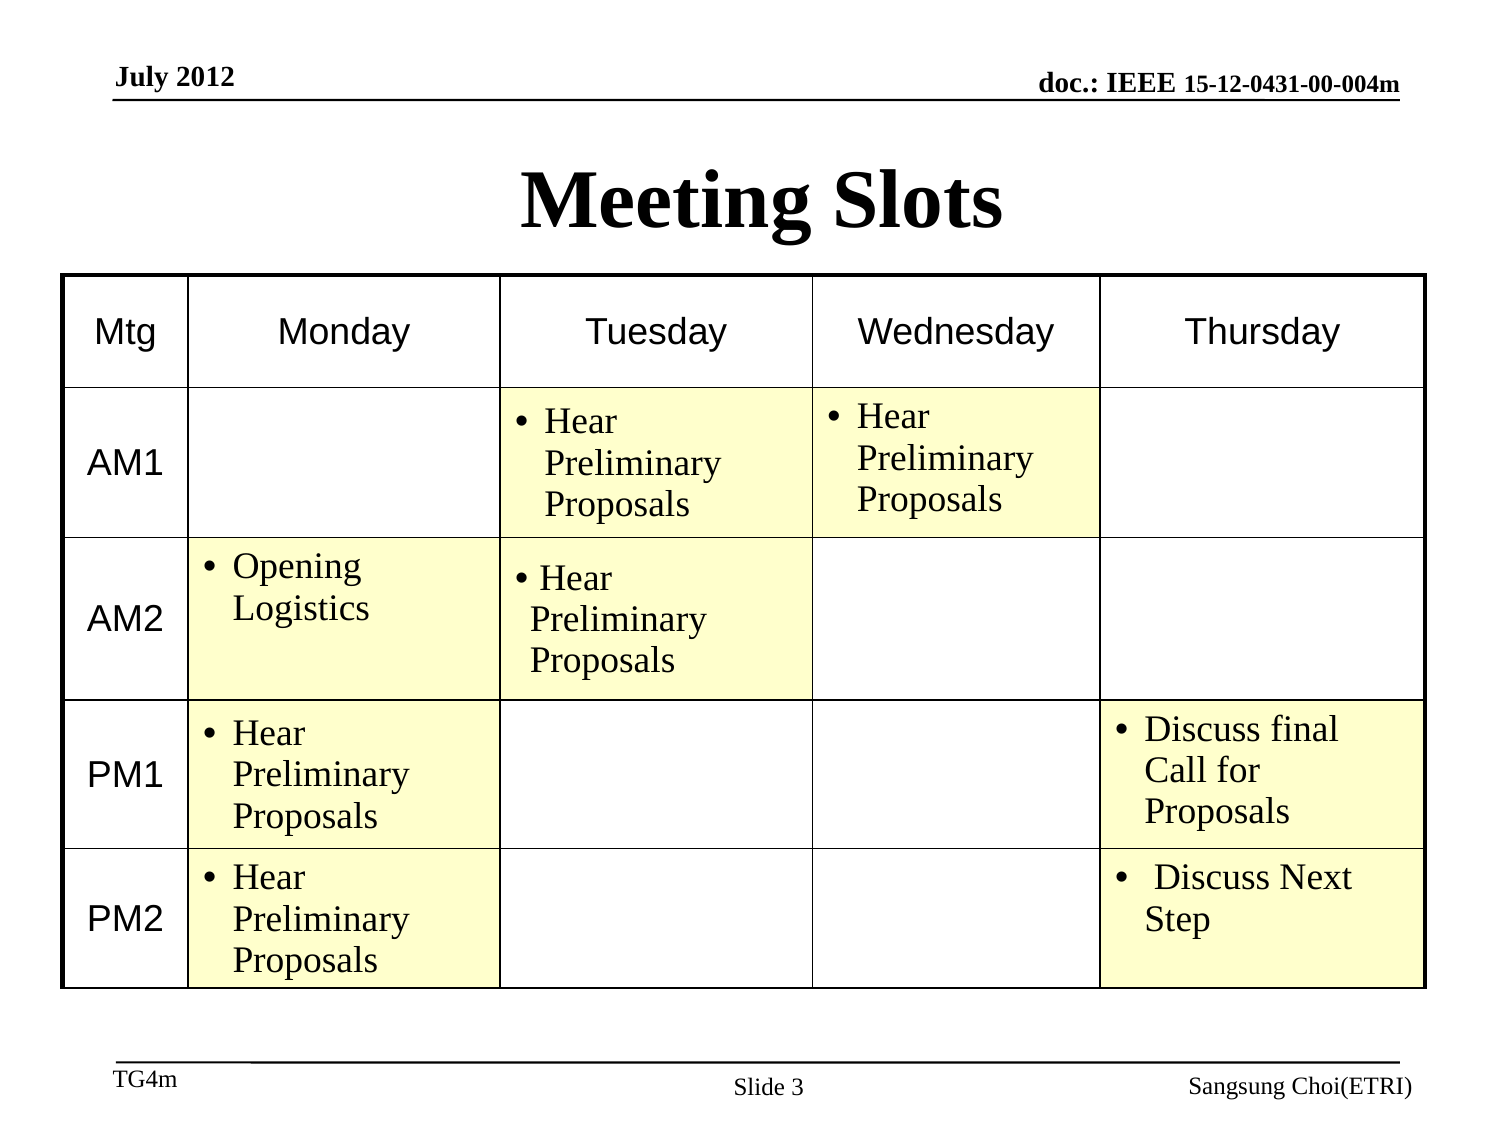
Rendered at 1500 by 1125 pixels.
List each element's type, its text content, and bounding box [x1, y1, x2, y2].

table_cell Hear Preliminary Proposals [189, 701, 499, 848]
table_header Thursday [1101, 277, 1423, 387]
table_cell AM2 [65, 538, 187, 699]
table_cell [813, 701, 1099, 848]
table_cell Hear Preliminary Proposals [501, 388, 812, 537]
table_cell Hear Preliminary Proposals [813, 388, 1099, 537]
table_cell [501, 701, 812, 848]
table_cell AM1 [65, 388, 187, 537]
table_header Tuesday [501, 277, 812, 387]
table_cell [813, 538, 1099, 699]
table_header Wednesday [813, 277, 1099, 387]
table_header Monday [189, 277, 499, 387]
title Meeting Slots [124, 112, 1401, 273]
table_cell Hear Preliminary Proposals [189, 849, 499, 987]
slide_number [99, 49, 413, 91]
table_cell PM1 [65, 701, 187, 848]
table_cell [501, 849, 812, 987]
table_cell Discuss final Call for Proposals [1101, 701, 1423, 848]
table_cell Discuss Next Step [1101, 849, 1423, 987]
table_cell [813, 849, 1099, 987]
footer Sangsung Choi(ETRI) [1012, 1069, 1413, 1101]
table_cell [1101, 538, 1423, 699]
table_cell [1101, 388, 1423, 537]
table_header Mtg [65, 277, 187, 387]
slide_number Slide 3 [724, 1069, 813, 1101]
table_cell [189, 388, 499, 537]
table_cell Hear Preliminary Proposals [501, 538, 812, 699]
table_cell Opening Logistics [189, 538, 499, 699]
table_cell PM2 [65, 849, 187, 987]
